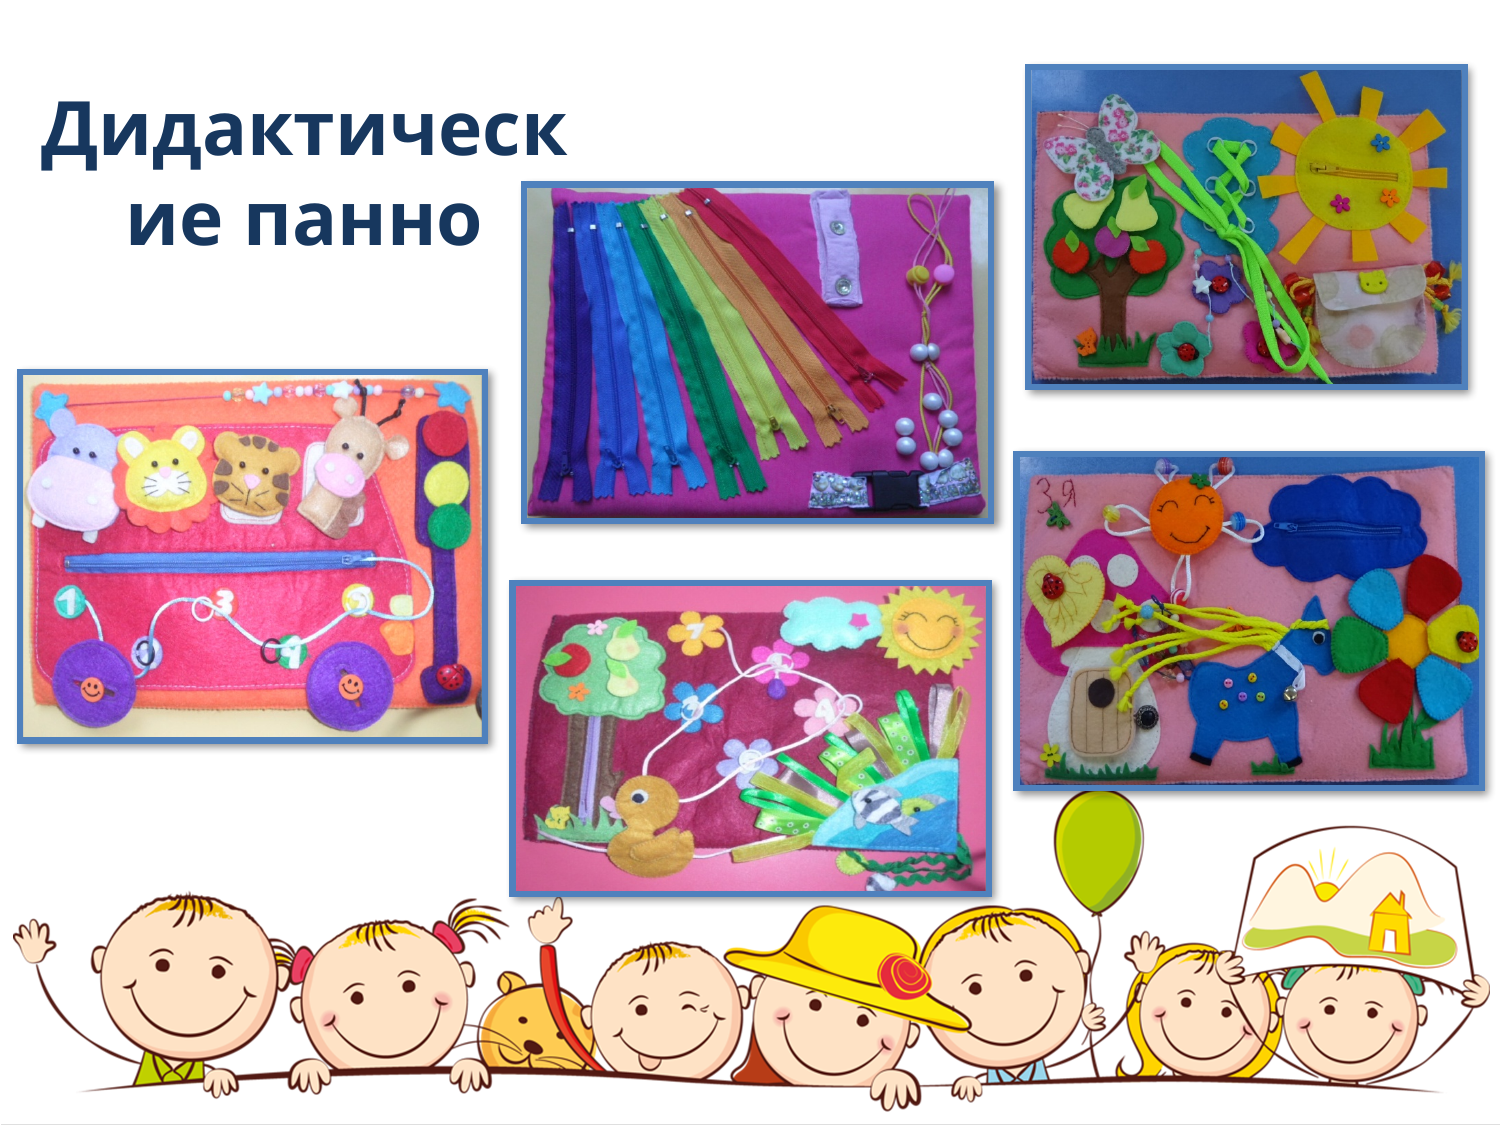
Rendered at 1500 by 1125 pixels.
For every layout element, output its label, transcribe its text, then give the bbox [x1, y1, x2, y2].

title Дидактические панно [0, 34, 610, 305]
picture [527, 187, 989, 519]
picture [0, 0, 1500, 1125]
